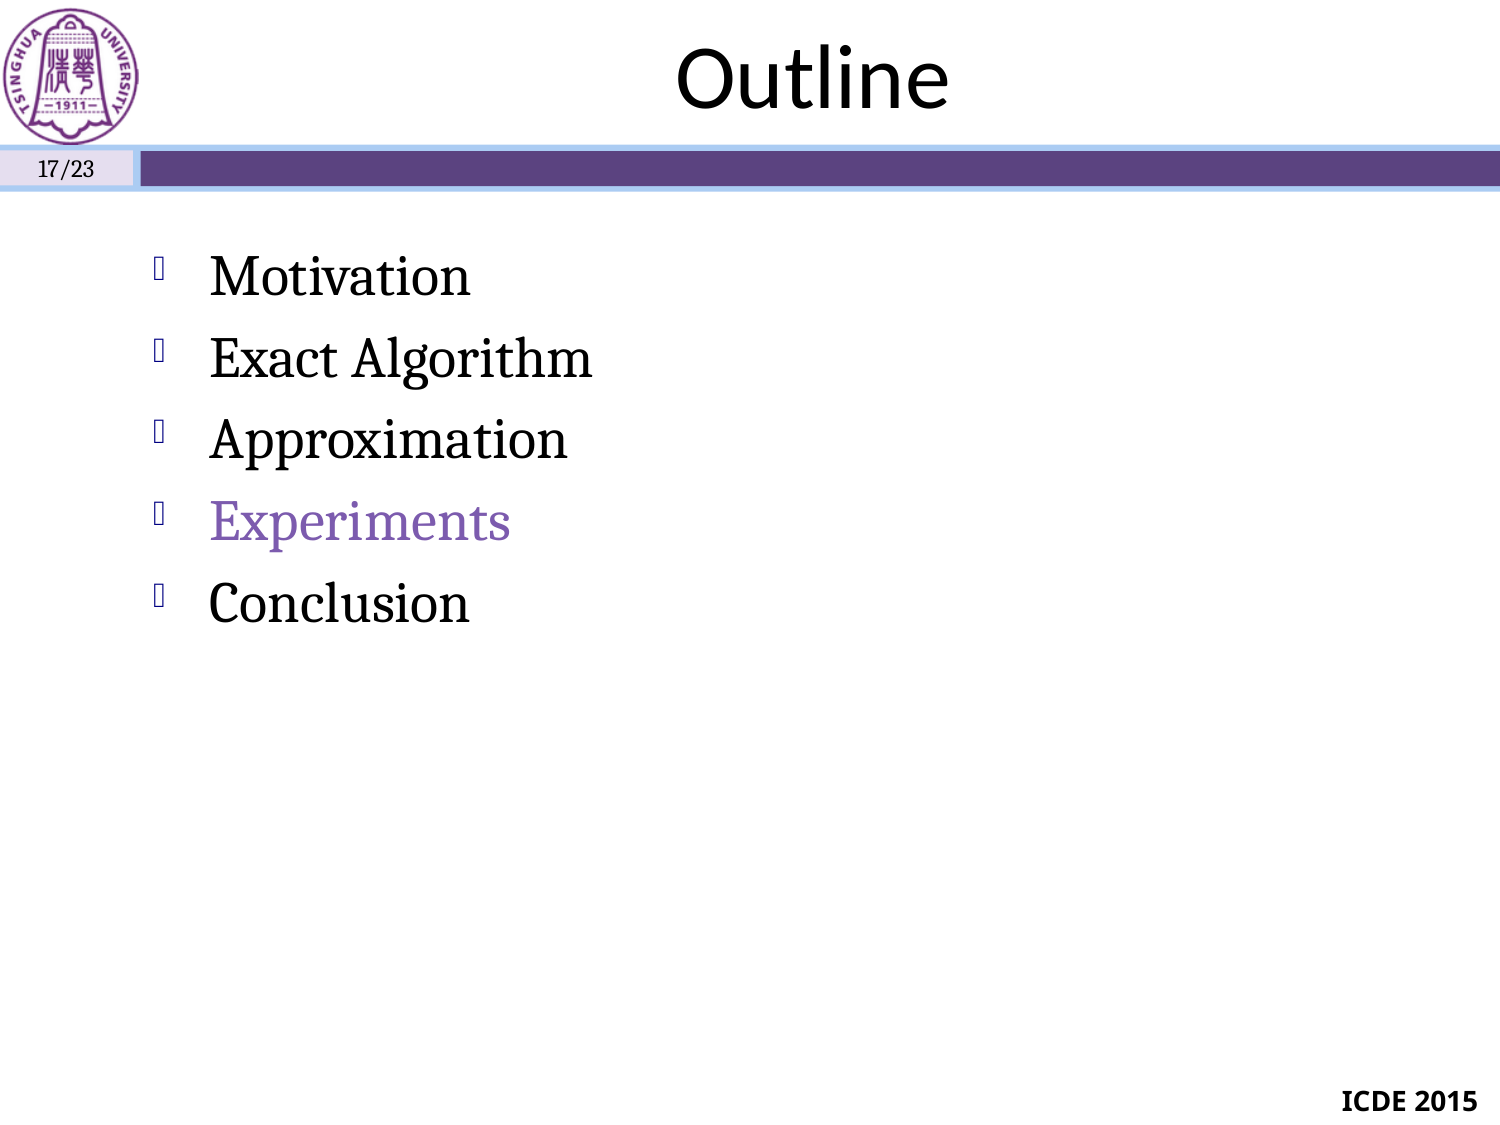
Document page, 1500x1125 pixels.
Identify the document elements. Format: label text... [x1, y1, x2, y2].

title Outline [138, 4, 1489, 140]
slide_number 17/23 [0, 145, 133, 192]
picture [0, 5, 139, 145]
list Motivation Exact Algorithm Approximation Experiments Conclusion [138, 229, 1416, 1075]
text_box ICDE 2015 [1327, 1075, 1494, 1125]
